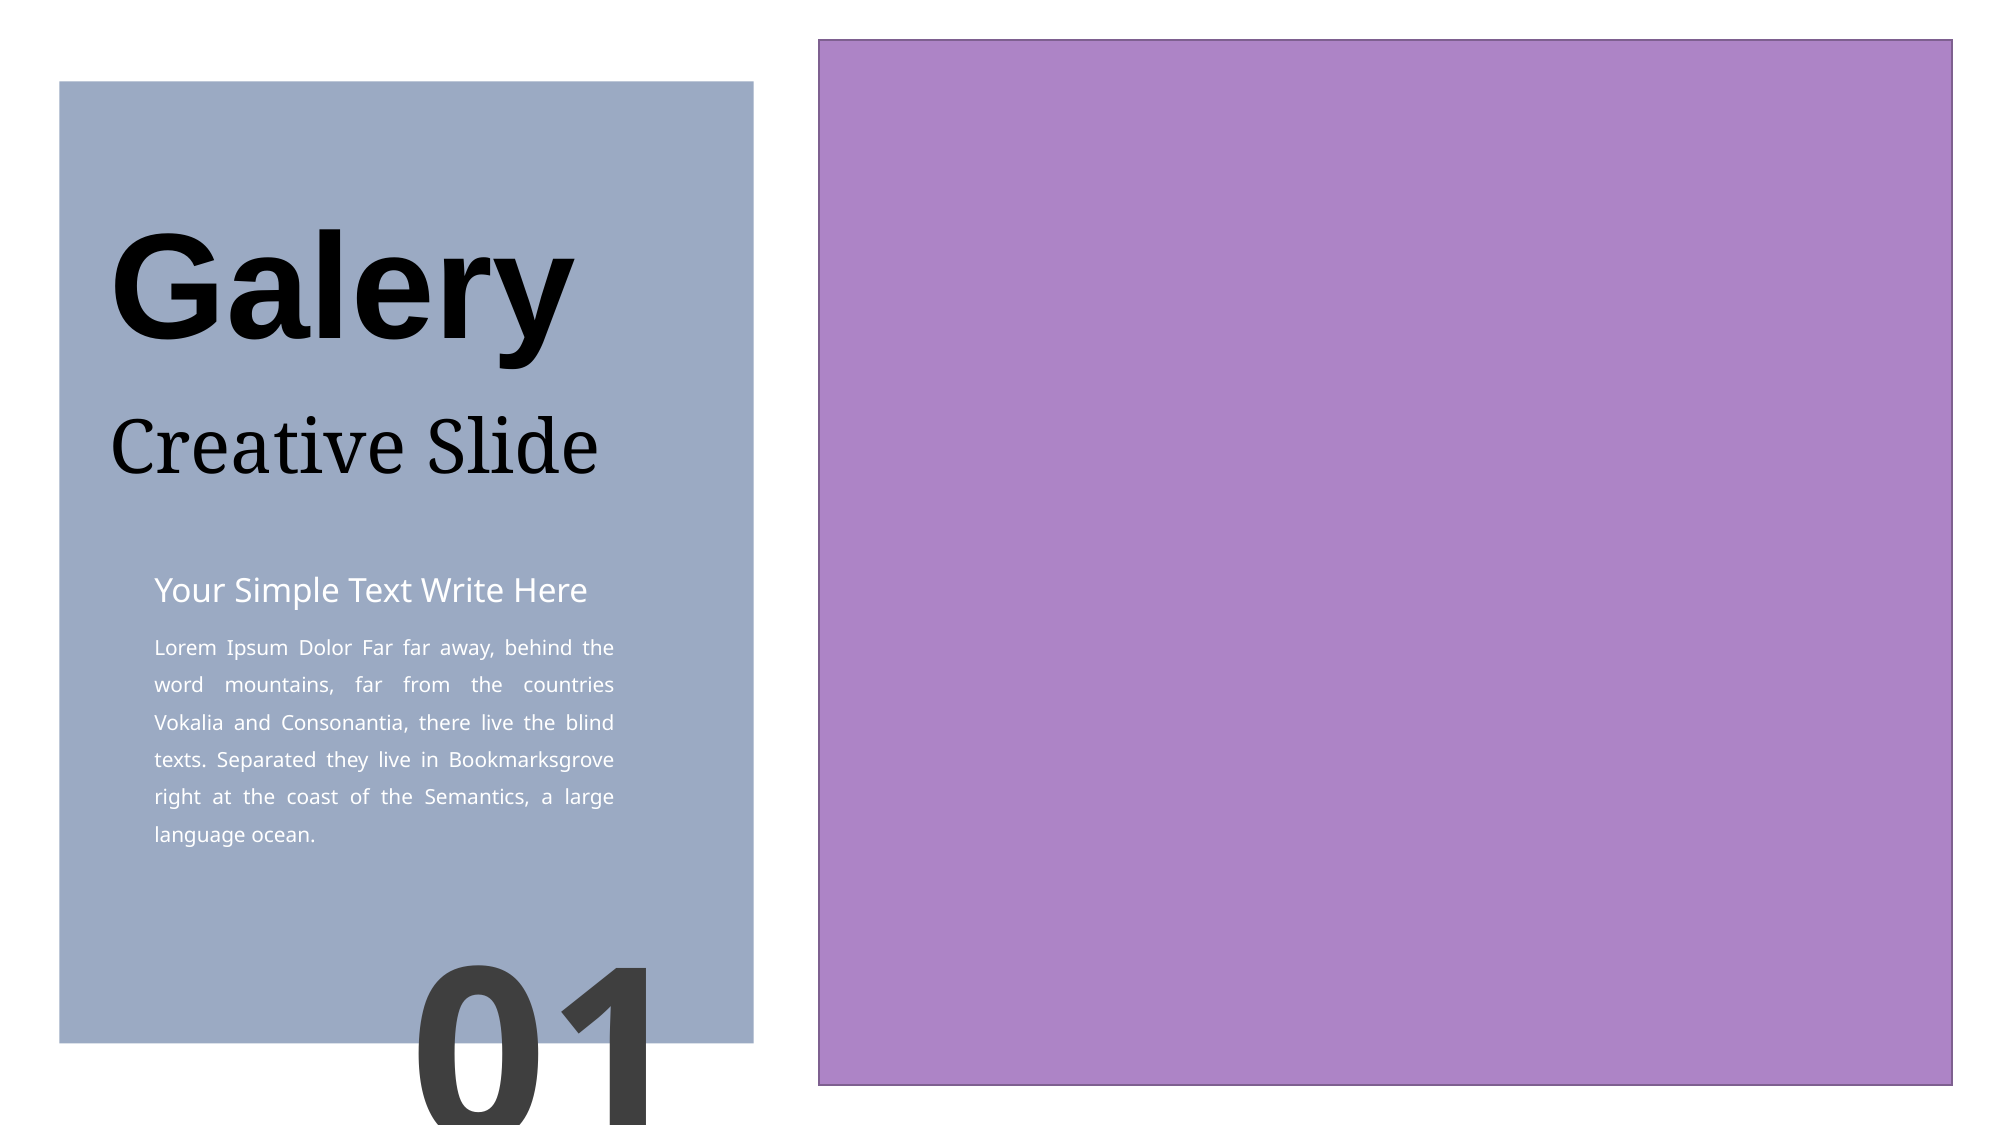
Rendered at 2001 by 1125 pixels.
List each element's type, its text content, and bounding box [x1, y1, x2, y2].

text_box Your Simple Text Write Here [139, 561, 630, 618]
text_box Creative Slide [94, 390, 701, 497]
text_box 01 [395, 748, 733, 1125]
text_box [59, 81, 754, 1044]
text_box Lorem Ipsum Dolor Far far away, behind the word mountains, far from the countries Vokalia and Consonantia, there live the blind texts. Separated they live in Bookmarksgrove right at the coast of the Semantics, a large language ocean. [139, 618, 630, 819]
text_box Galery [94, 180, 675, 390]
text_box [819, 39, 1953, 1086]
